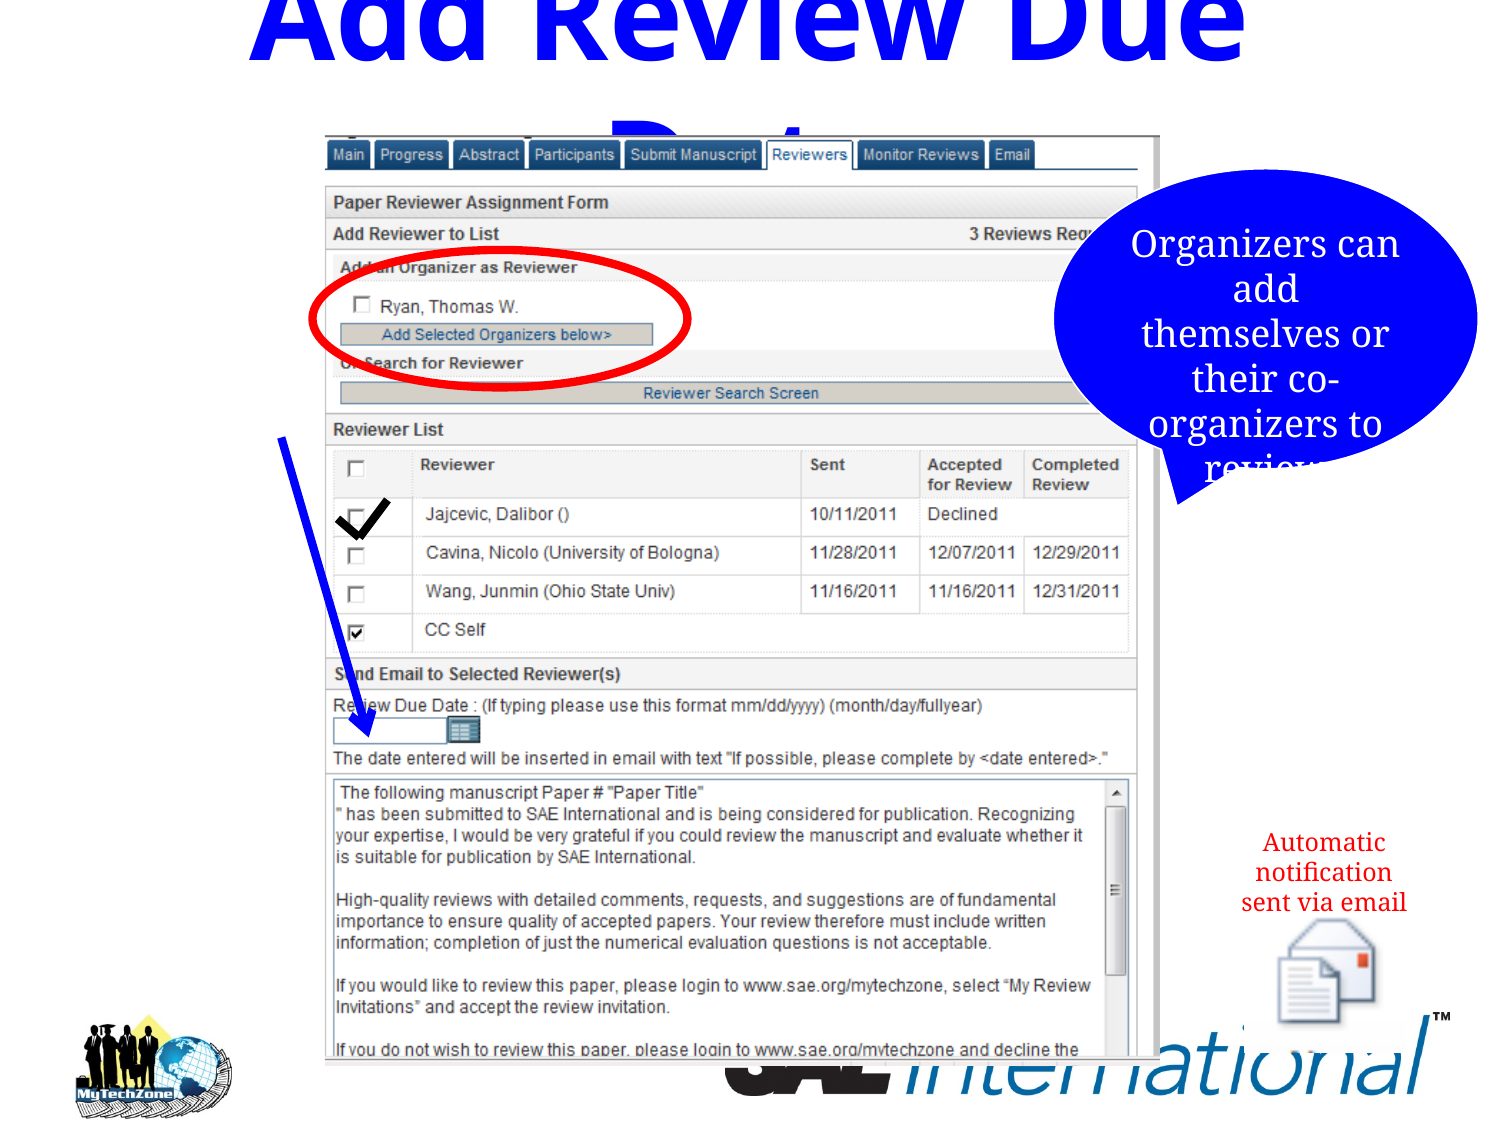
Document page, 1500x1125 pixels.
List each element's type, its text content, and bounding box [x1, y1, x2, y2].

text_box [310, 297, 319, 341]
picture [324, 135, 1450, 1096]
text_box Organizers can add themselves or their co-organizers to review [1165, 168, 1479, 507]
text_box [280, 437, 369, 738]
title Add Review Due Date [74, 7, 1426, 163]
text_box Automatic notification sent via email [1218, 818, 1431, 924]
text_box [337, 499, 388, 538]
picture [75, 1014, 232, 1125]
